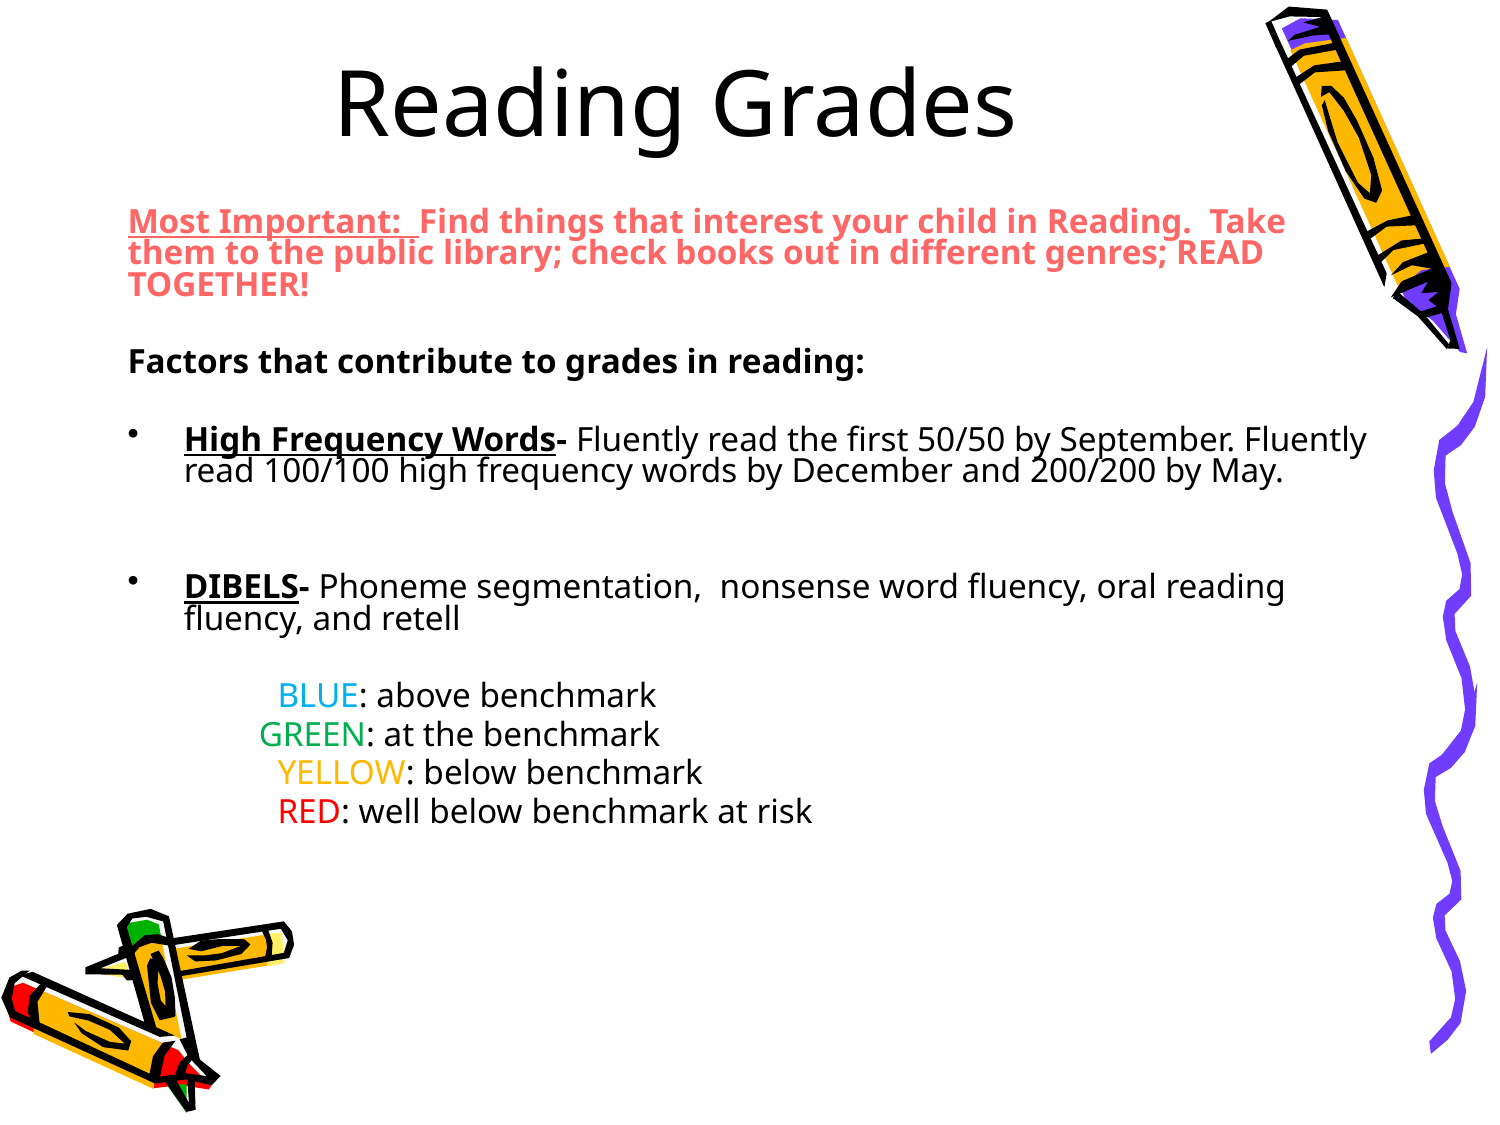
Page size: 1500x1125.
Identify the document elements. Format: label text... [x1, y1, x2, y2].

list Most Important: Find things that interest your child in Reading. Take them to the public library; check books out in different genres; READ TOGETHER! Factors that contribute to grades in reading: High Frequency Words- Fluently read the first 50/50 by September. Fluently read 100/100 high frequency words by December and 200/200 by May. DIBELS- Phoneme segmentation, nonsense word fluency, oral reading fluency, and retell BLUE: above benchmark GREEN: at the benchmark YELLOW: below benchmark RED: well below benchmark at risk [112, 200, 1400, 913]
title Reading Grades [112, 24, 1240, 163]
